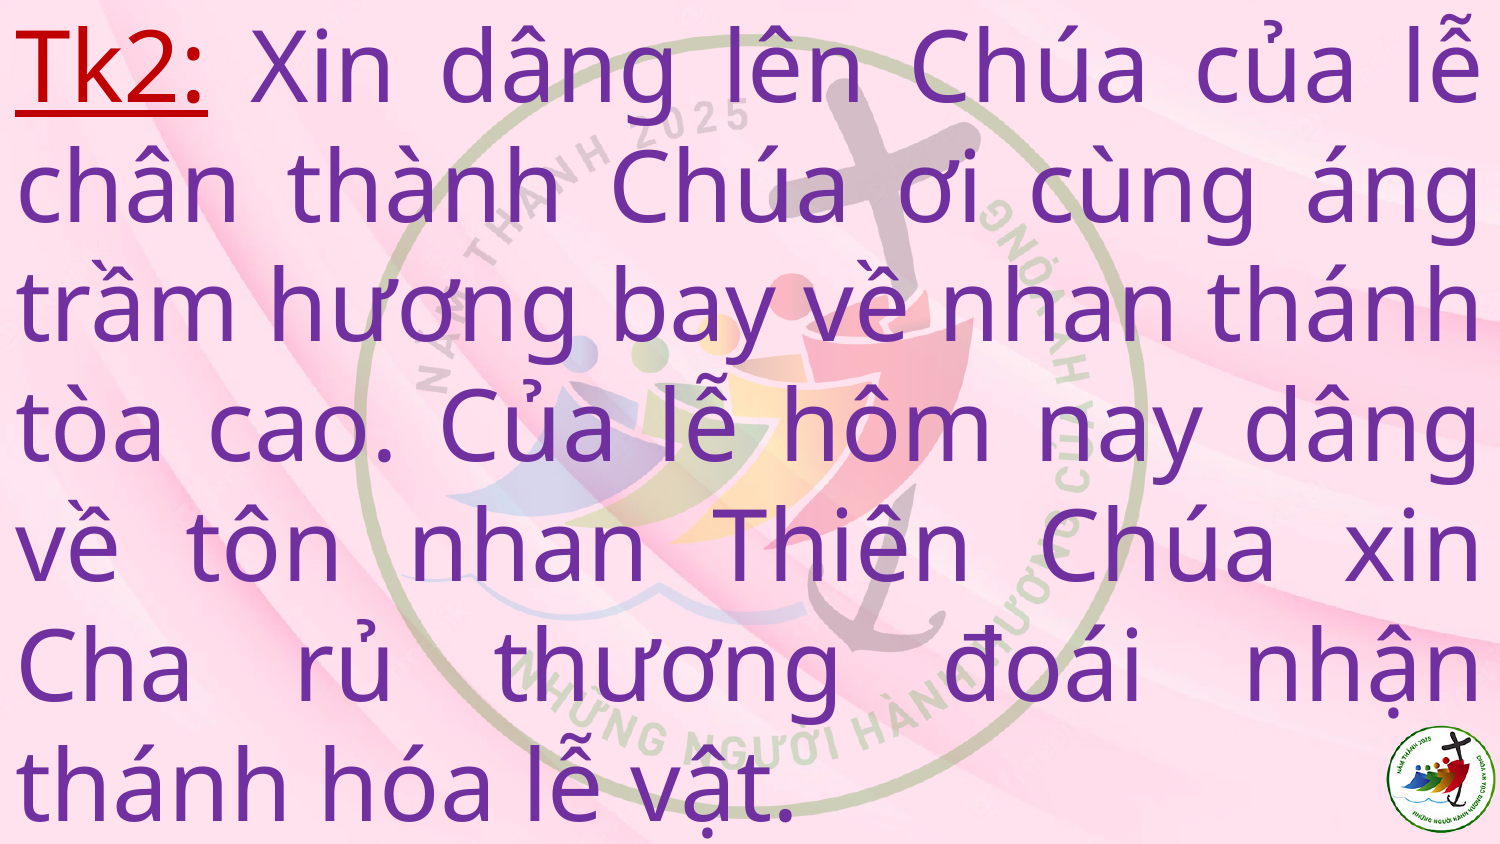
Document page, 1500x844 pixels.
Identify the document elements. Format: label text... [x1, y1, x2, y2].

title Tk2: Xin dâng lên Chúa của lễ chân thành Chúa ơi cùng áng trầm hương bay về nhan thánh tòa cao. Của lễ hôm nay dâng về tôn nhan Thiên Chúa xin Cha rủ thương đoái nhận thánh hóa lễ vật. [0, 0, 1500, 844]
